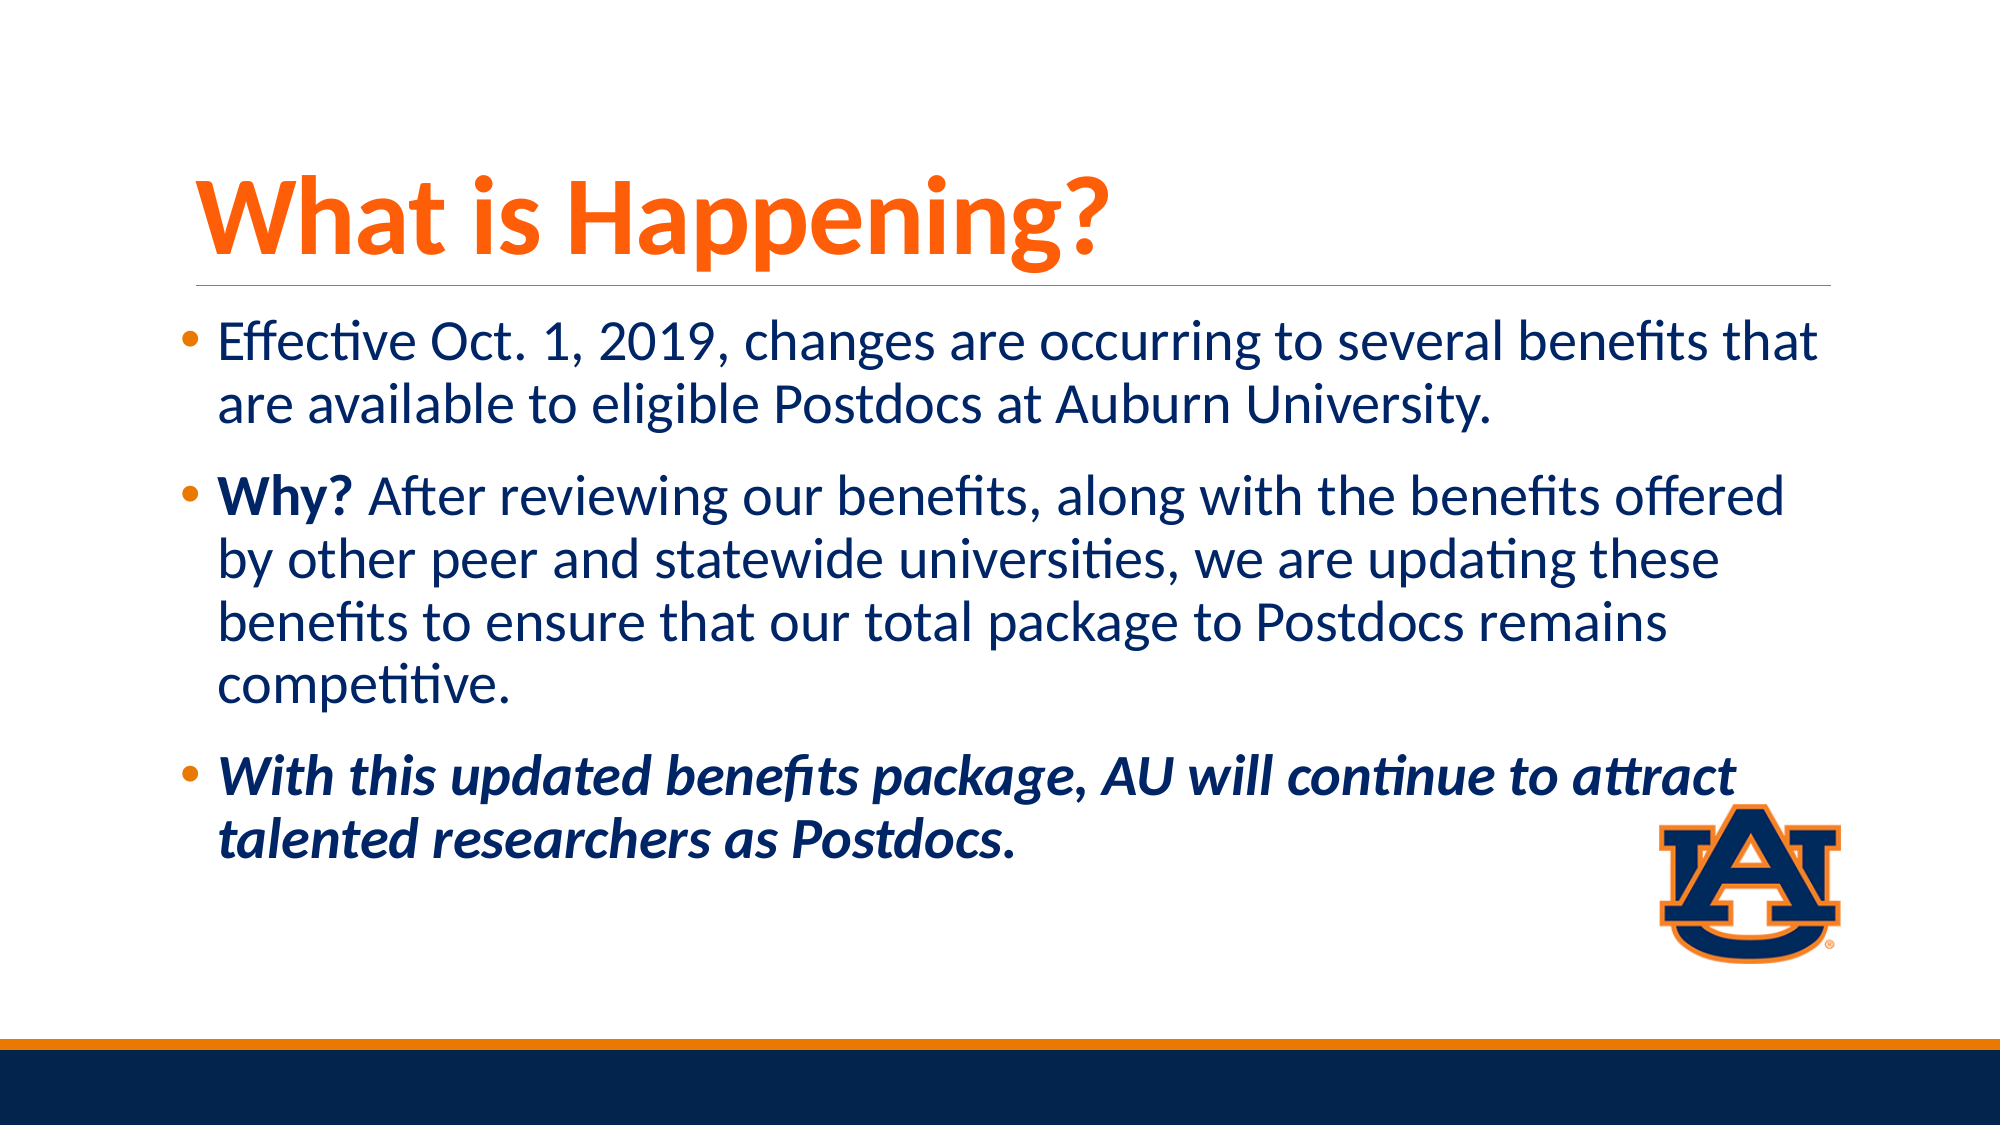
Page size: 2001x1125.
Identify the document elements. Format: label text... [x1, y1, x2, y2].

picture [1659, 804, 1841, 965]
title What is Happening? [180, 47, 1830, 285]
list Effective Oct. 1, 2019, changes are occurring to several benefits that are available to eligible Postdocs at Auburn University. Why? After reviewing our benefits, along with the benefits offered by other peer and statewide universities, we are updating these benefits to ensure that our total package to Postdocs remains competitive. With this updated benefits package, AU will continue to attract talented researchers as Postdocs. [180, 302, 1830, 963]
